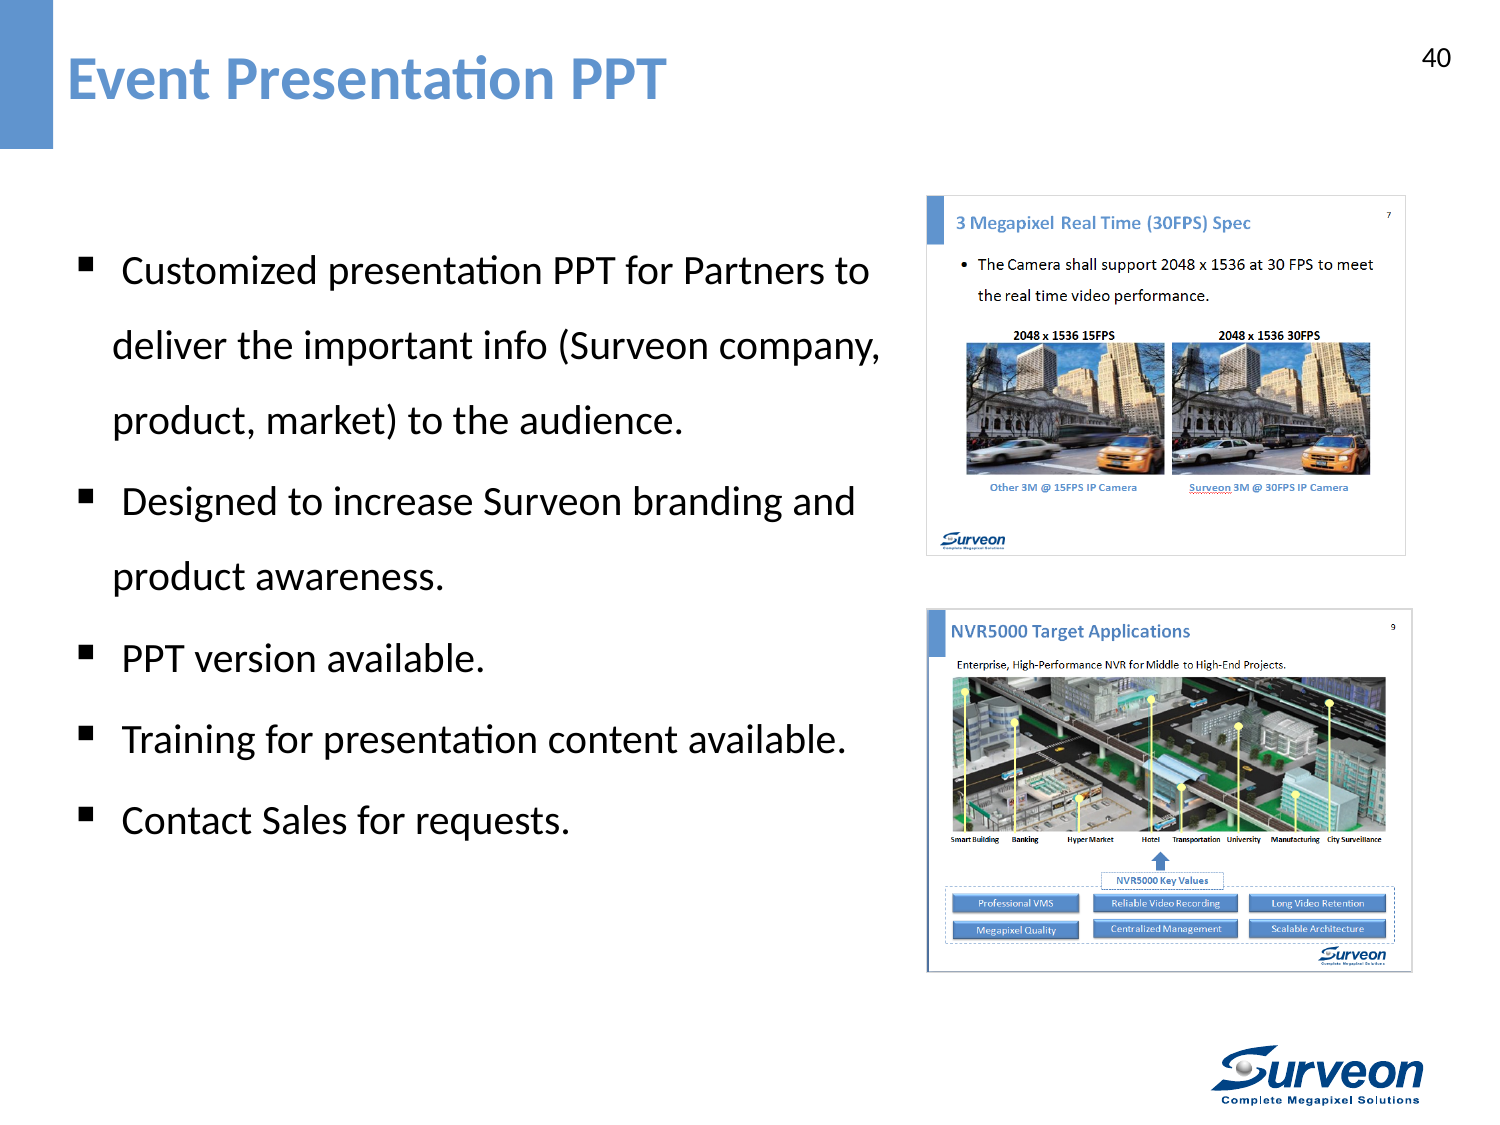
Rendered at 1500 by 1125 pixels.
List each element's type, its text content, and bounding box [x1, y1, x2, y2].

picture [1210, 1044, 1424, 1107]
text_box 40 [1116, 31, 1467, 110]
picture [926, 196, 1405, 555]
text_box [0, 0, 54, 149]
text_box Event Presentation PPT [54, 0, 1403, 149]
text_box Customized presentation PPT for Partners to deliver the important info (Surveon company, product, market) to the audience. Designed to increase Surveon branding and product awareness. PPT version available. Training for presentation content available. Contact Sales for requests. [76, 217, 916, 844]
picture [926, 609, 1412, 972]
